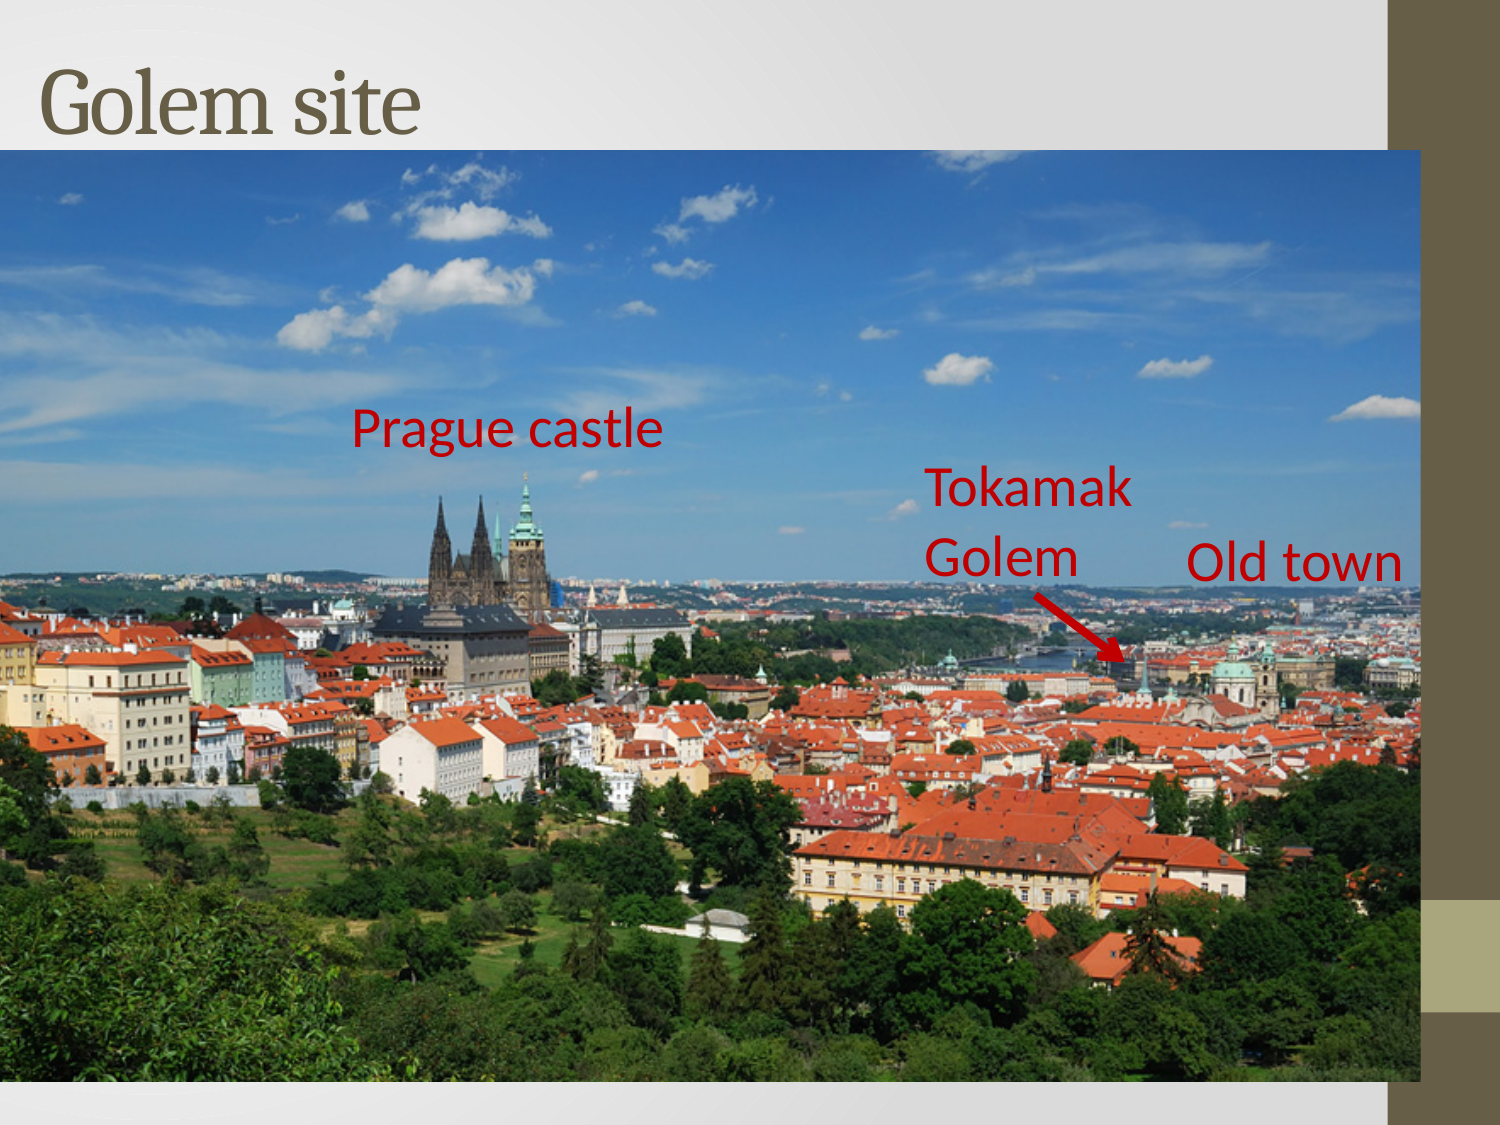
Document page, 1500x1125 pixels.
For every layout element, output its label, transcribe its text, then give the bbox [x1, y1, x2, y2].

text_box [1034, 596, 1126, 663]
picture [0, 149, 1422, 1082]
title Golem site [24, 2, 1275, 141]
